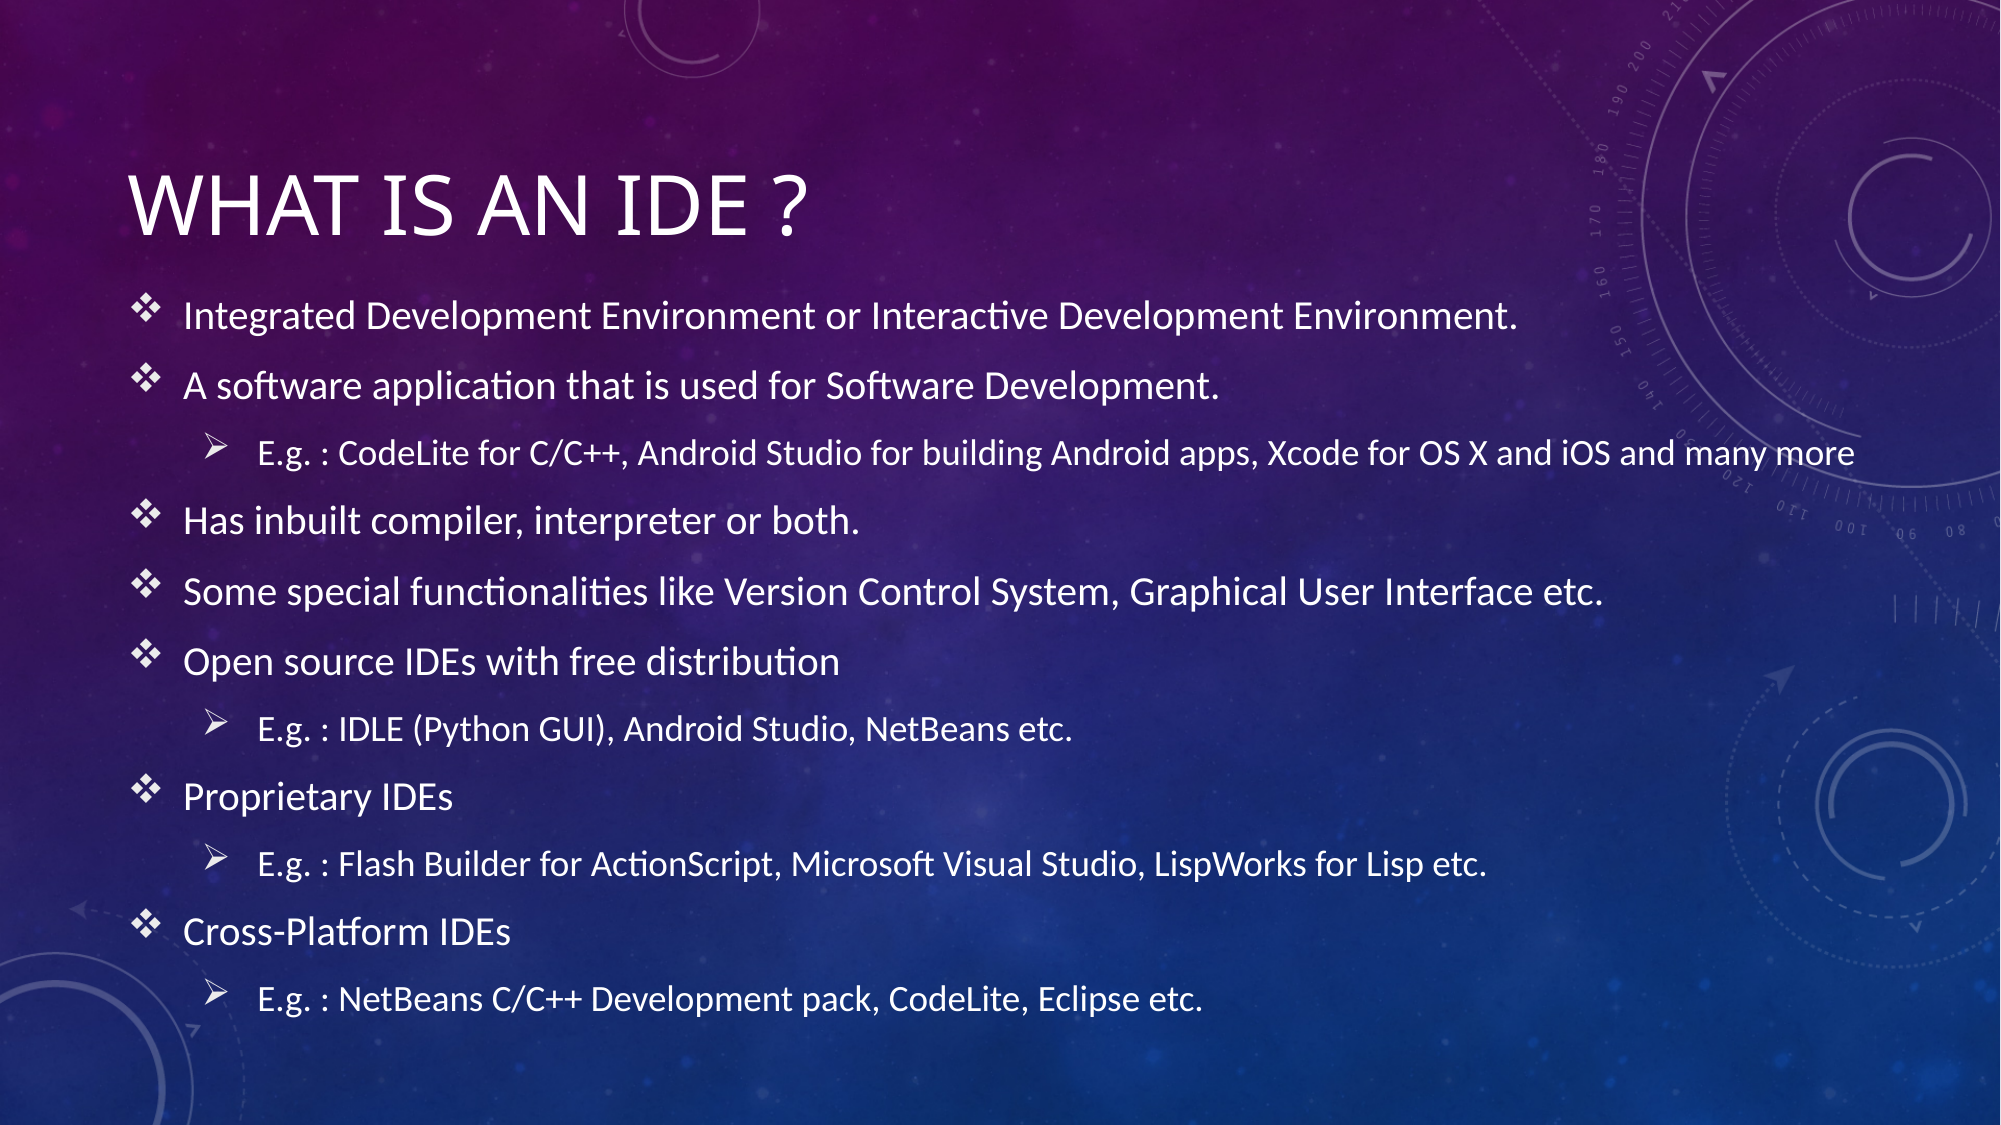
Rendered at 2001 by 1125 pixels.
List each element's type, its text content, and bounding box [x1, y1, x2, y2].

title What is an ide ? [112, 18, 1775, 260]
list Integrated Development Environment or Interactive Development Environment. A software application that is used for Software Development. E.g. : CodeLite for C/C++, Android Studio for building Android apps, Xcode for OS X and iOS and many more Has inbuilt compiler, interpreter or both. Some special functionalities like Version Control System, Graphical User Interface etc. Open source IDEs with free distribution E.g. : IDLE (Python GUI), Android Studio, NetBeans etc. Proprietary IDEs E.g. : Flash Builder for ActionScript, Microsoft Visual Studio, LispWorks for Lisp etc. Cross-Platform IDEs E.g. : NetBeans C/C++ Development pack, CodeLite, Eclipse etc. [112, 280, 1889, 1044]
picture [0, 0, 2001, 1125]
